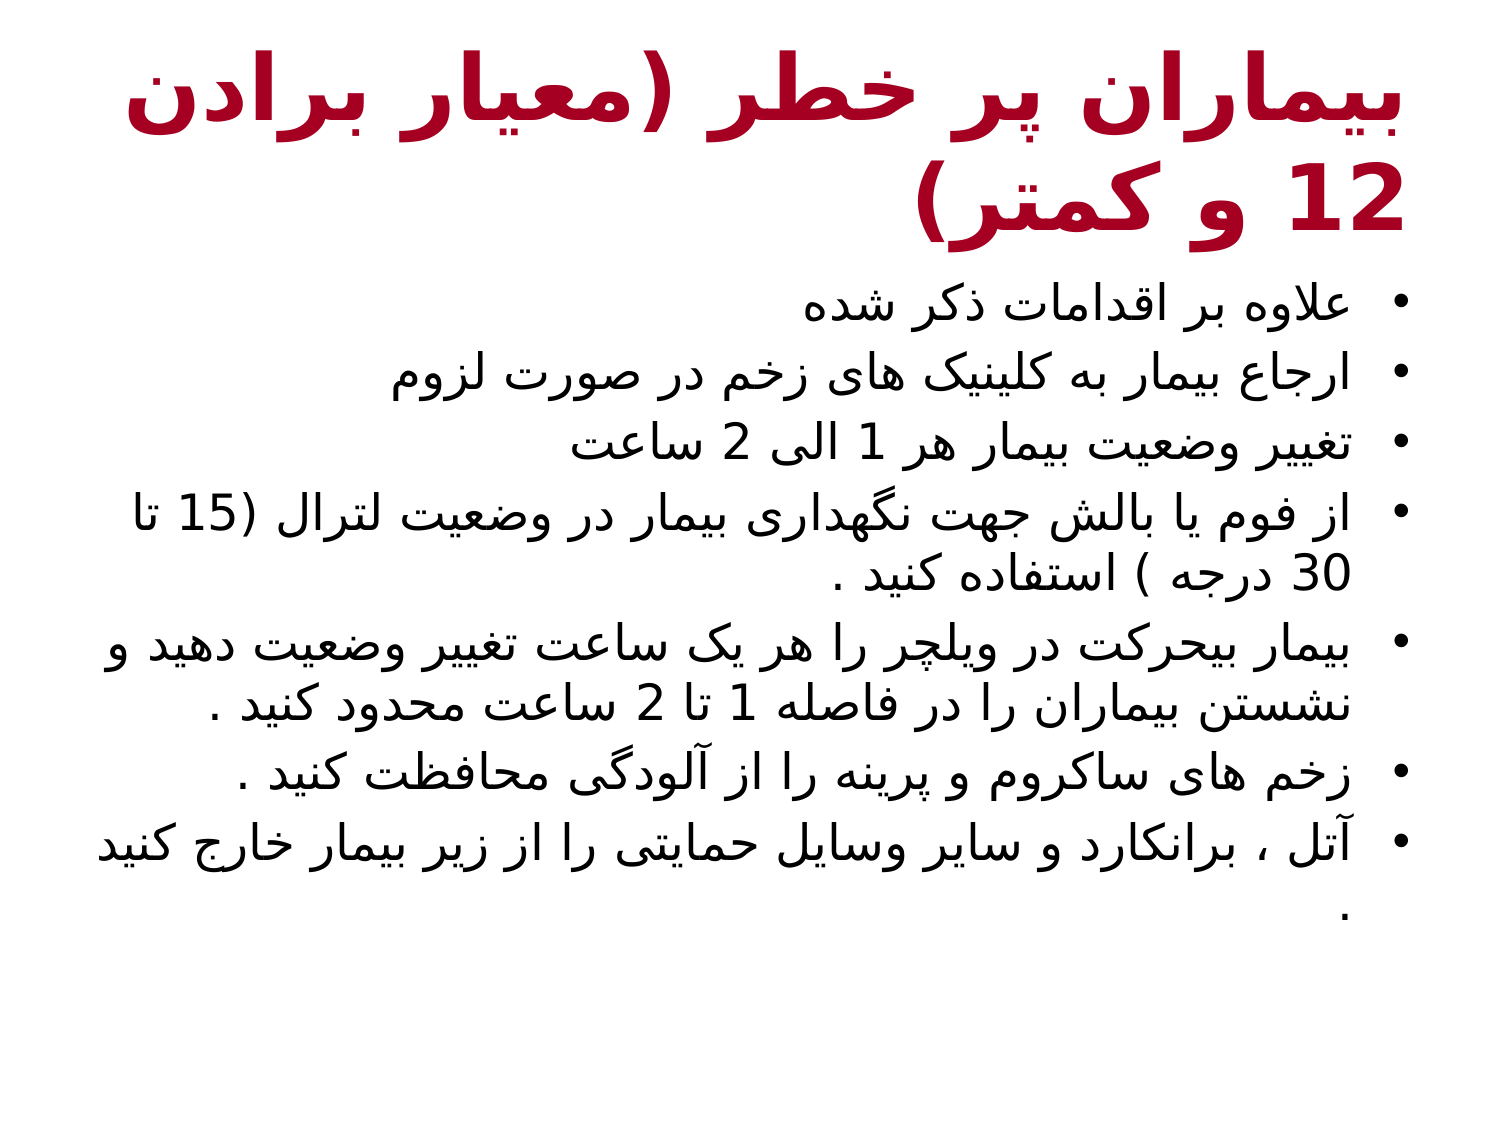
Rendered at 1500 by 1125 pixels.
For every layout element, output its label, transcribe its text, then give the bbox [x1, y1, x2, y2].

title بیماران پر خطر (معیار برادن 12 و کمتر) [75, 45, 1425, 233]
list علاوه بر اقدامات ذکر شده ارجاع بیمار به کلینیک های زخم در صورت لزوم تغییر وضعیت بیمار هر 1 الی 2 ساعت از فوم یا بالش جهت نگهداری بیمار در وضعیت لترال (15 تا 30 درجه ) استفاده کنید . بیمار بیحرکت در ویلچر را هر یک ساعت تغییر وضعیت دهید و نشستن بیماران را در فاصله 1 تا 2 ساعت محدود کنید . زخم های ساکروم و پرینه را از آلودگی محافظت کنید . آتل ، برانکارد و سایر وسایل حمایتی را از زیر بیمار خارج کنید . [75, 262, 1425, 1005]
